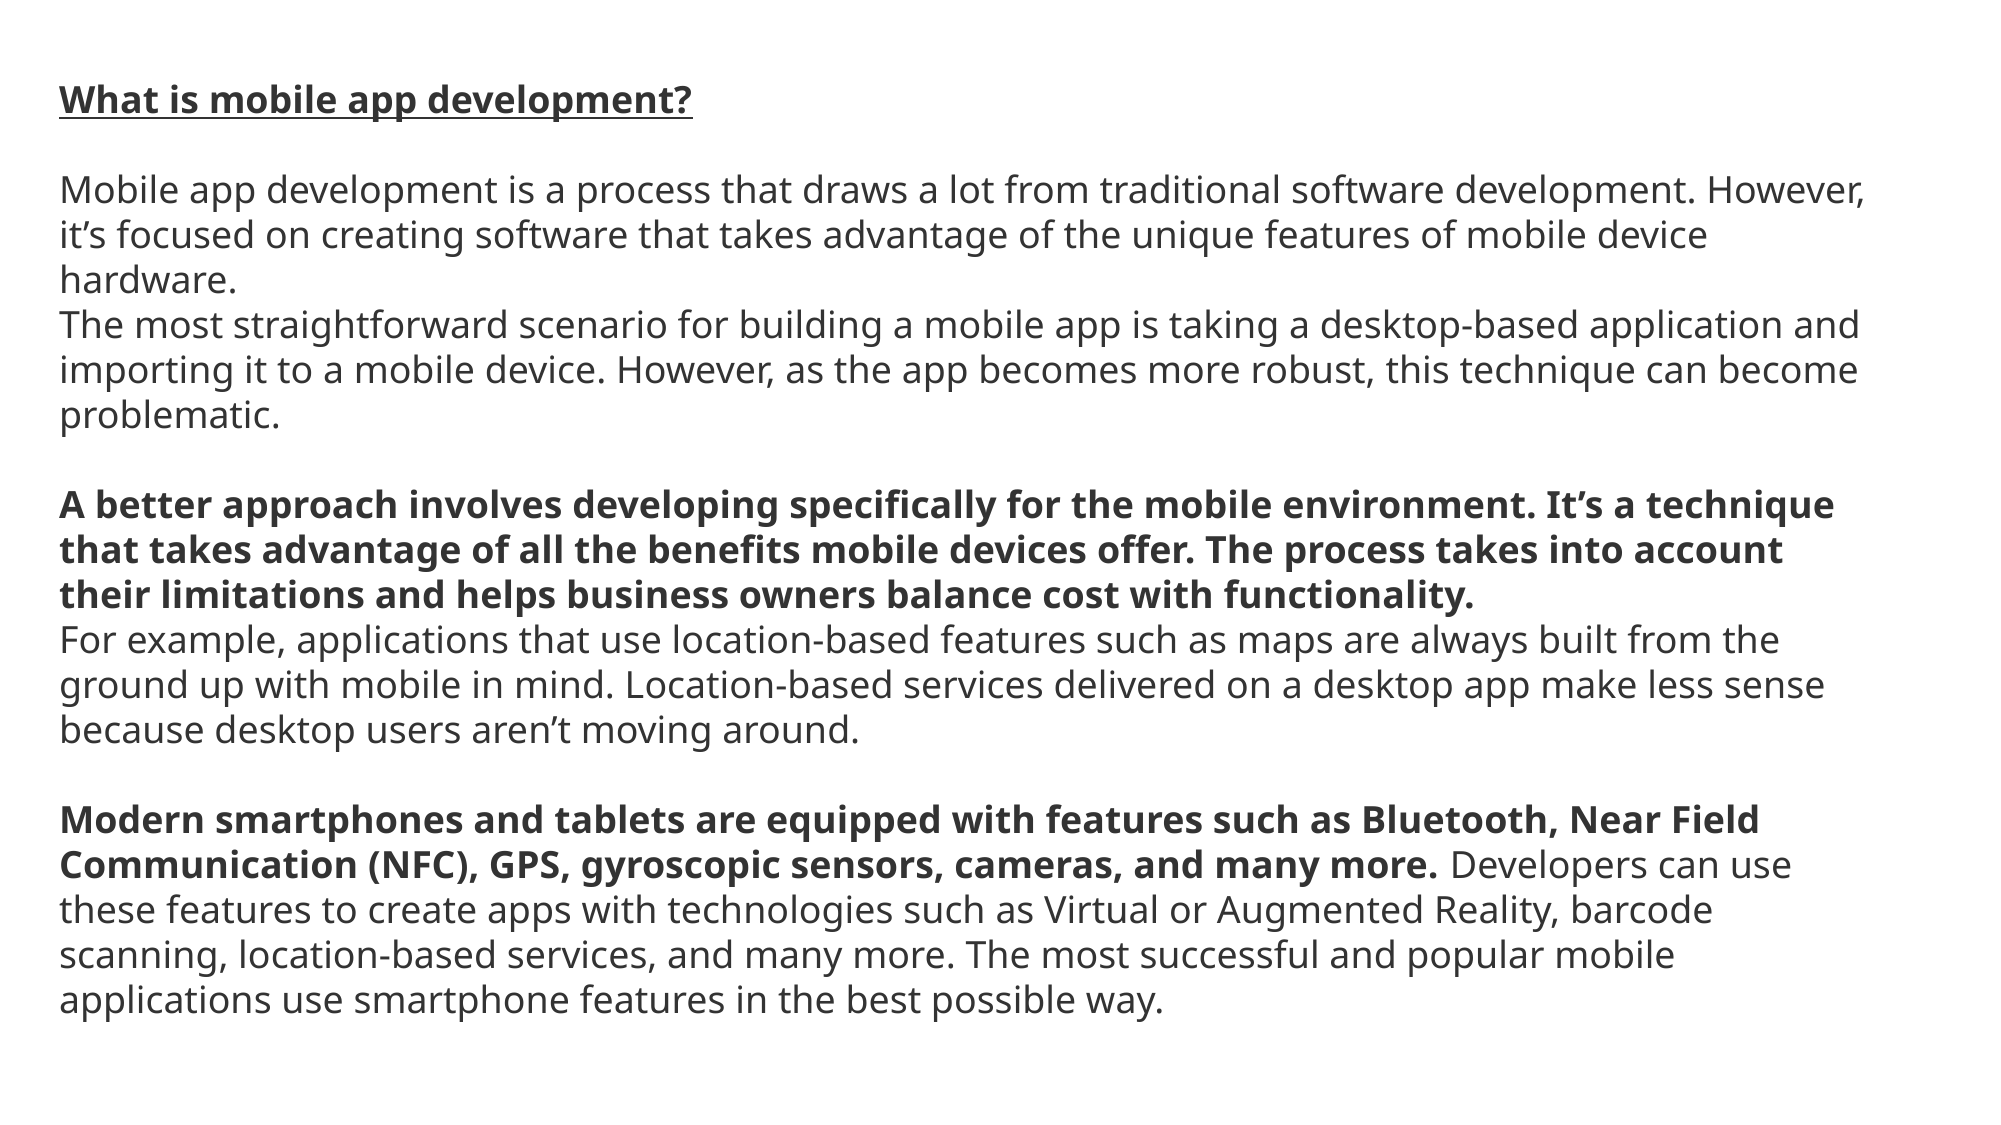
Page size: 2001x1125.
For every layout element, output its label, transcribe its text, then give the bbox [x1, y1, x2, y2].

text_box What is mobile app development? Mobile app development is a process that draws a lot from traditional software development. However, it’s focused on creating software that takes advantage of the unique features of mobile device hardware. The most straightforward scenario for building a mobile app is taking a desktop-based application and importing it to a mobile device. However, as the app becomes more robust, this technique can become problematic. A better approach involves developing specifically for the mobile environment. It’s a technique that takes advantage of all the benefits mobile devices offer. The process takes into account their limitations and helps business owners balance cost with functionality. For example, applications that use location-based features such as maps are always built from the ground up with mobile in mind. Location-based services delivered on a desktop app make less sense because desktop users aren’t moving around. Modern smartphones and tablets are equipped with features such as Bluetooth, Near Field Communication (NFC), GPS, gyroscopic sensors, cameras, and many more. Developers can use these features to create apps with technologies such as Virtual or Augmented Reality, barcode scanning, location-based services, and many more. The most successful and popular mobile applications use smartphone features in the best possible way. [44, 68, 1887, 1029]
